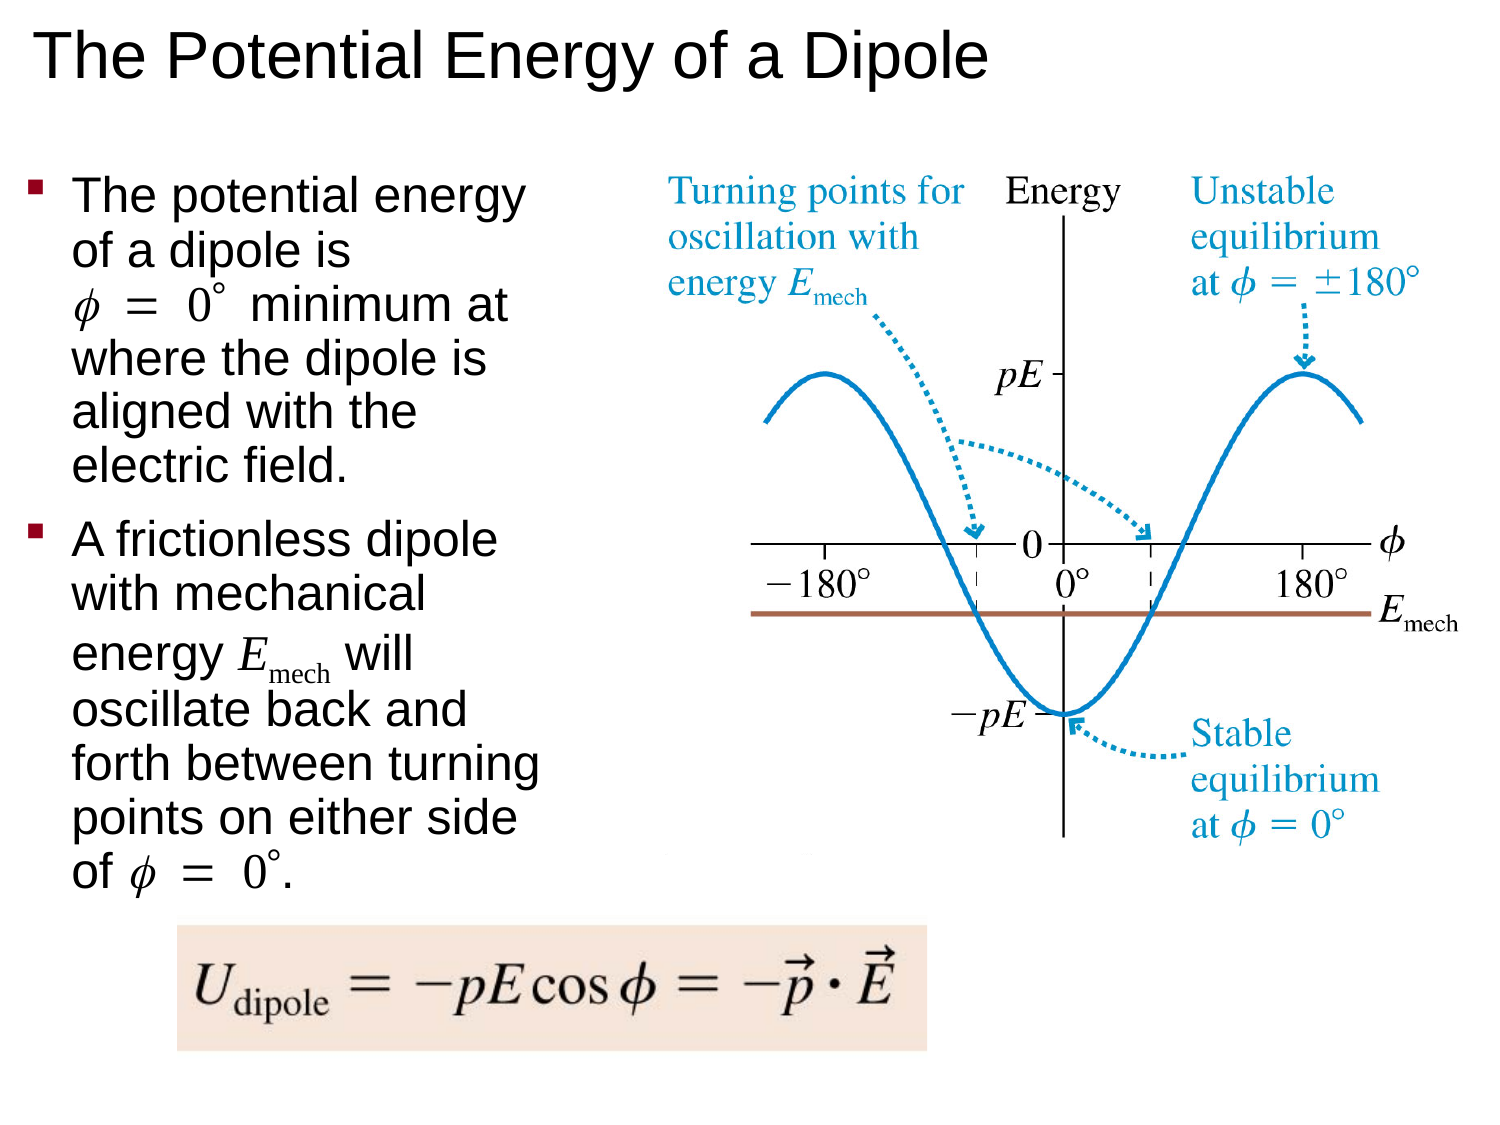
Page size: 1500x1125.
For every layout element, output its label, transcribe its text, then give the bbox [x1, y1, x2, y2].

picture [662, 170, 1463, 855]
picture [176, 915, 928, 1063]
title The Potential Energy of a Dipole [17, 20, 1294, 84]
text_box The potential energy of a dipole is 0minimum at where the dipole is aligned with the electric field. A frictionless dipole with mechanical energy Emech will oscillate back and forth between turning points on either side of 0. [10, 162, 563, 907]
